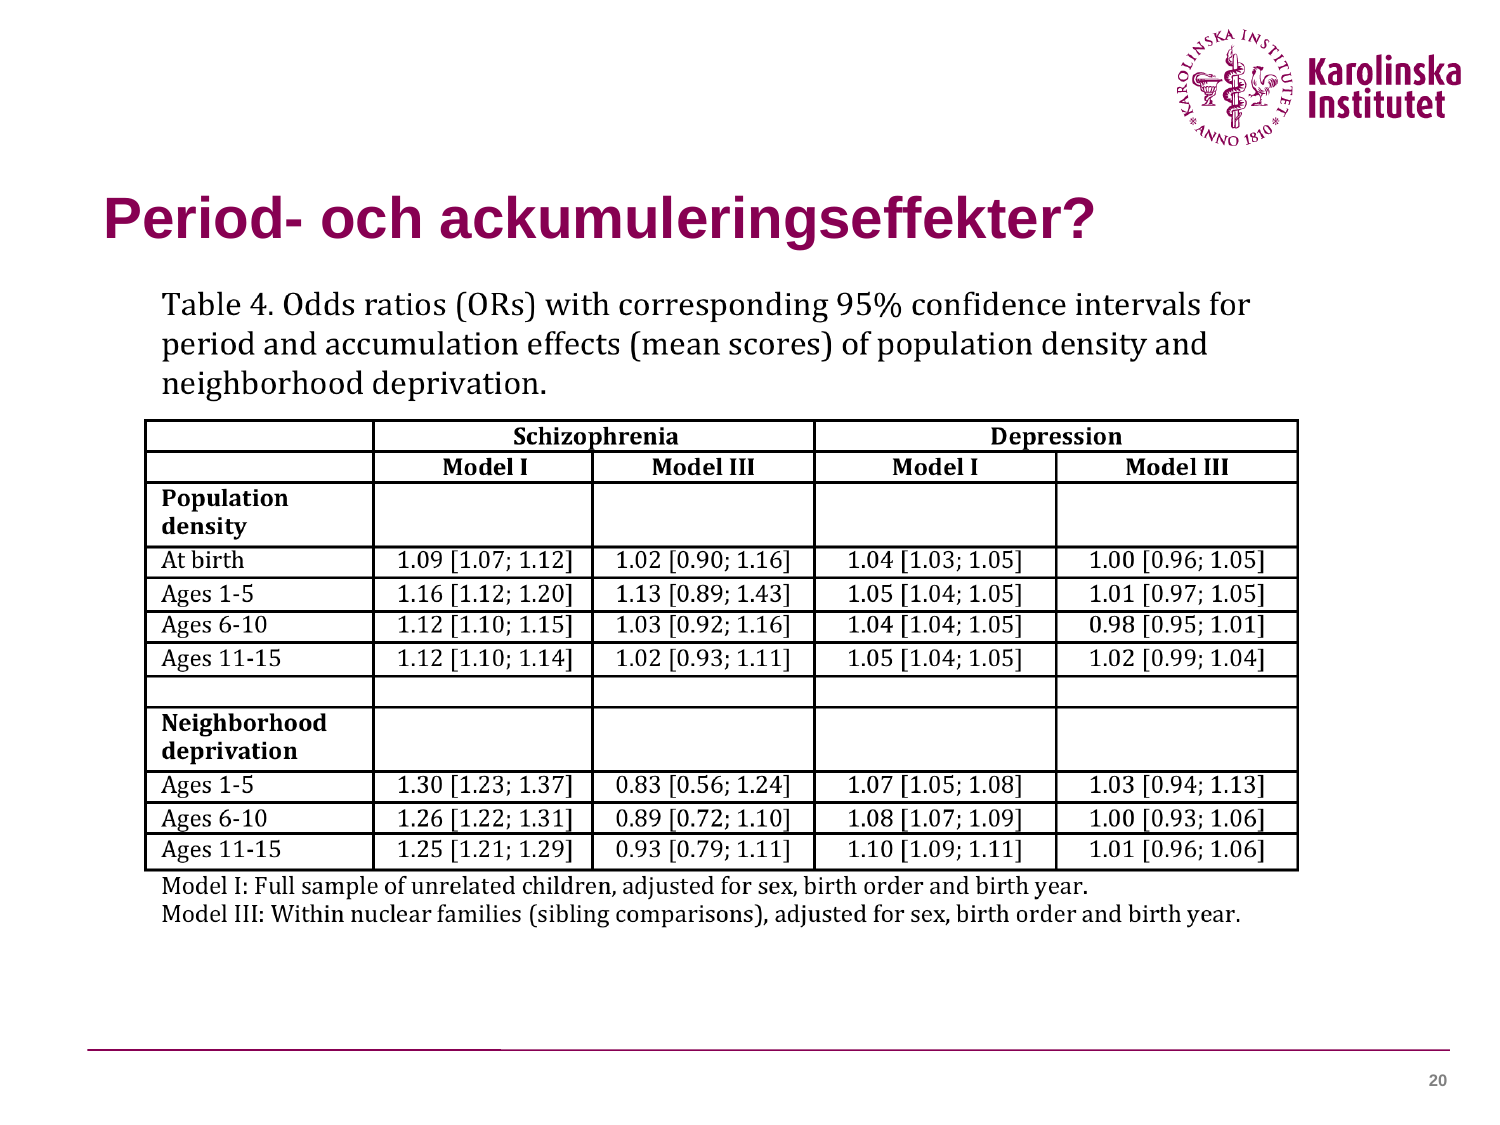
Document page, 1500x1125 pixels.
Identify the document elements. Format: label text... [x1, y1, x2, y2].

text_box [144, 283, 1341, 930]
picture [1177, 29, 1461, 146]
title Period- och ackumuleringseffekter? [88, 172, 1364, 327]
slide_number 20 [1349, 1062, 1463, 1101]
